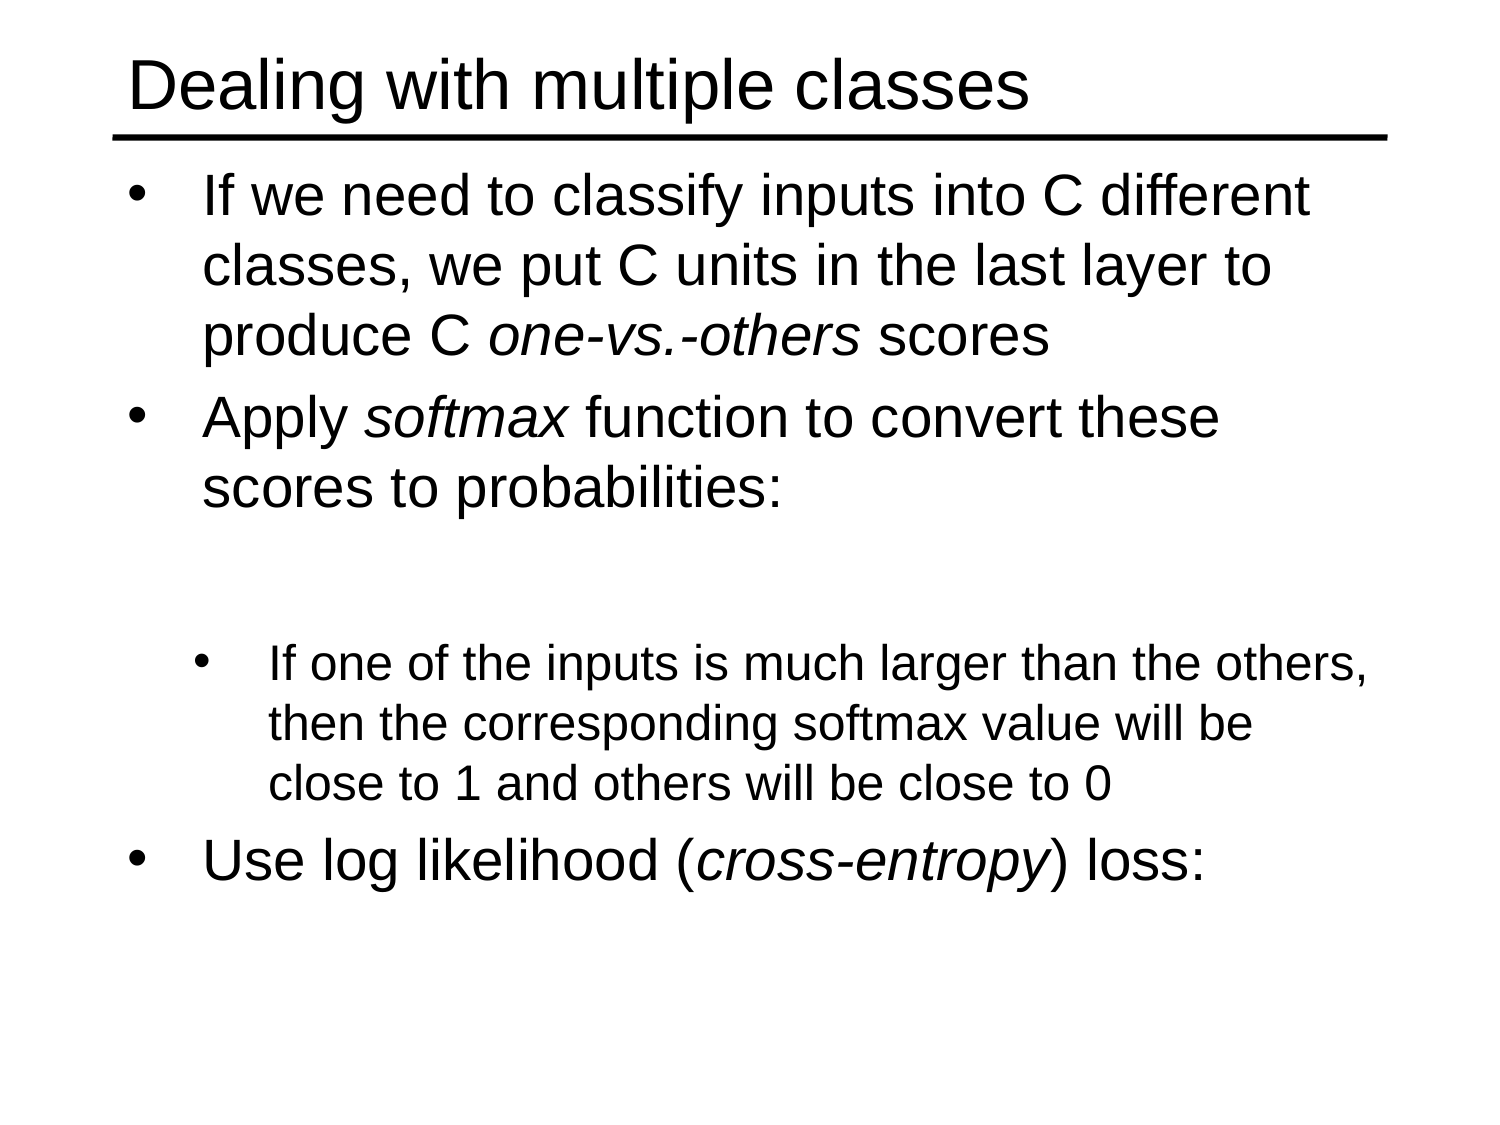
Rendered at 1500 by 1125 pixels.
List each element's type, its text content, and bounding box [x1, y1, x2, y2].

title Dealing with multiple classes [112, 12, 1388, 151]
